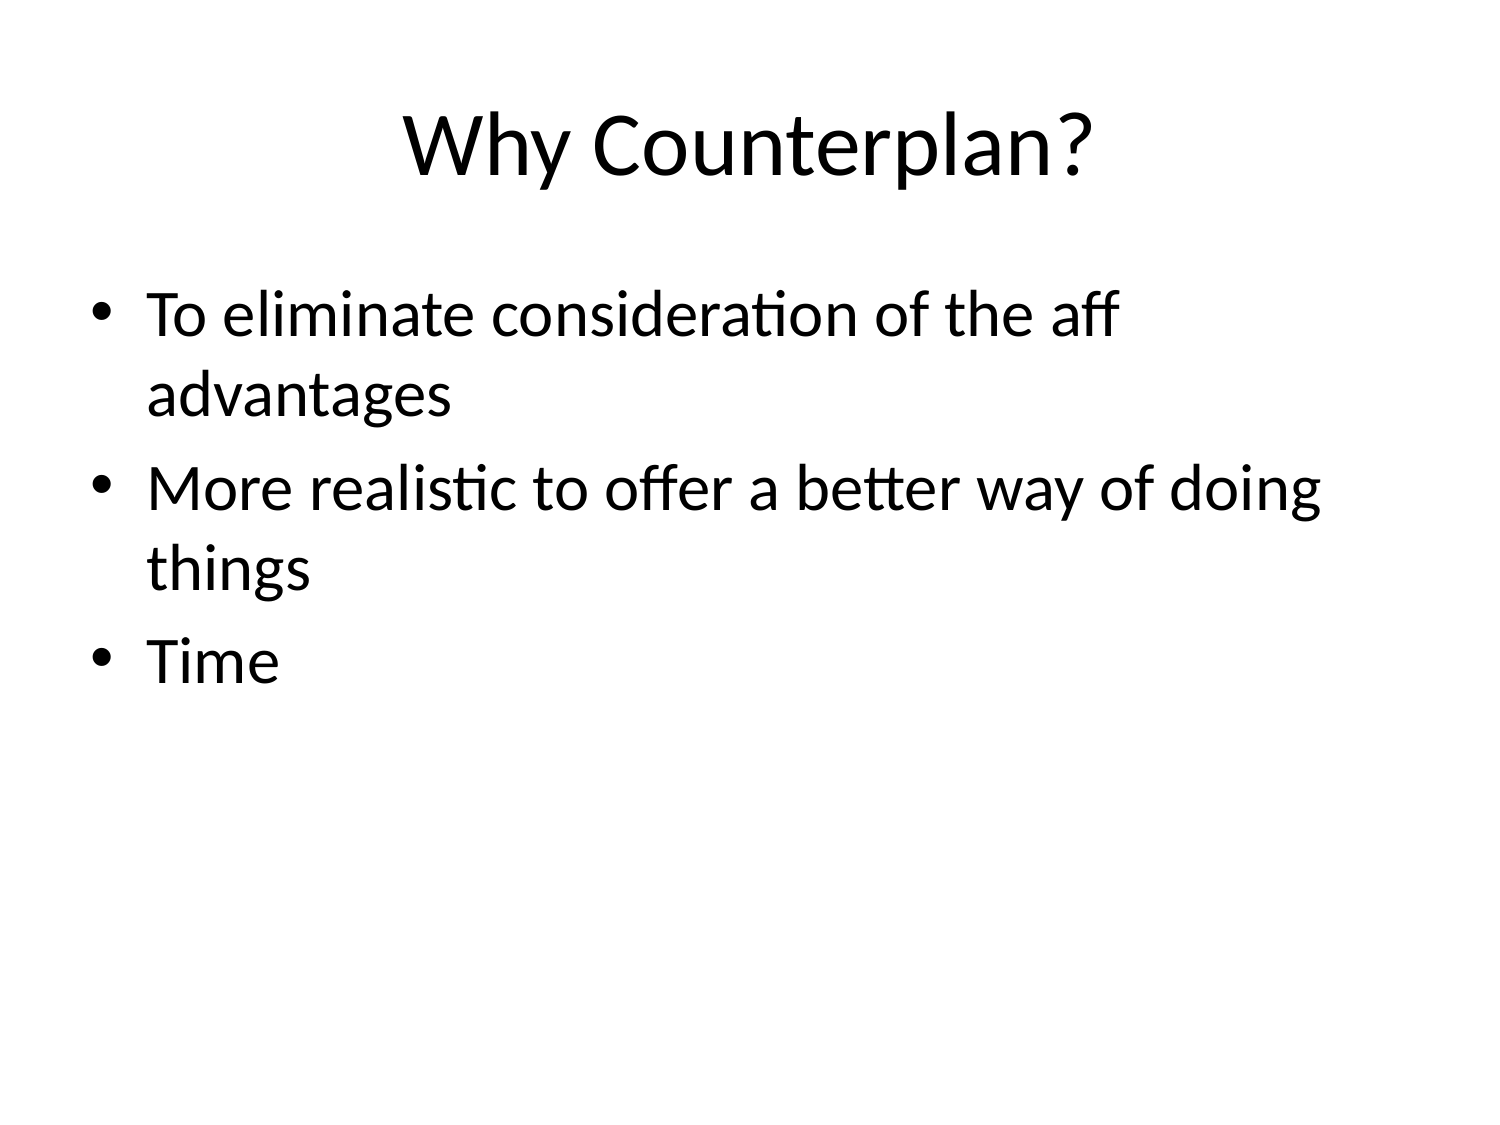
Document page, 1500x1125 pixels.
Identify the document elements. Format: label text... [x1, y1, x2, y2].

title Why Counterplan? [75, 45, 1425, 233]
list To eliminate consideration of the aff advantages More realistic to offer a better way of doing things Time [75, 262, 1425, 1005]
